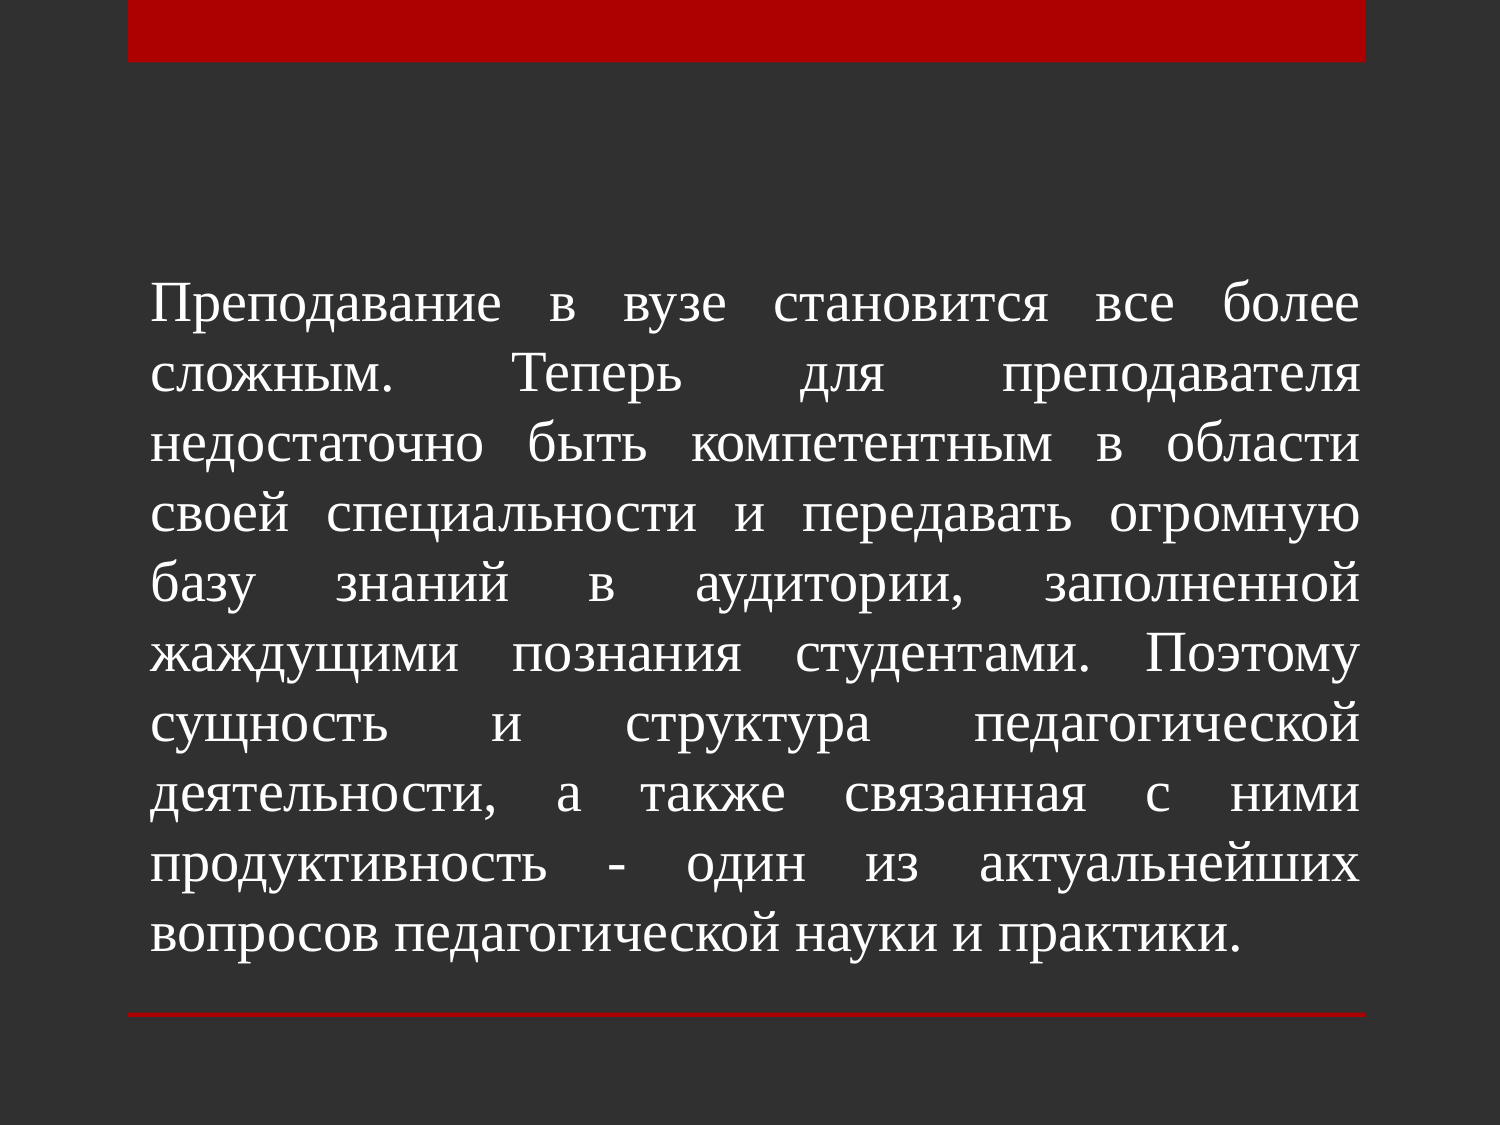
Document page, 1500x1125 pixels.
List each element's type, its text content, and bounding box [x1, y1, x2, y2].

text_box Преподавание в вузе становится все более сложным. Теперь для преподавателя недостаточно быть компетентным в области своей специальности и передавать огромную базу знаний в аудитории, заполненной жаждущими познания студентами. Поэтому сущность и структура педагогической деятельности, а также связанная с ними продуктивность - один из актуальнейших вопросов педагогической науки и практики. [135, 255, 1376, 970]
